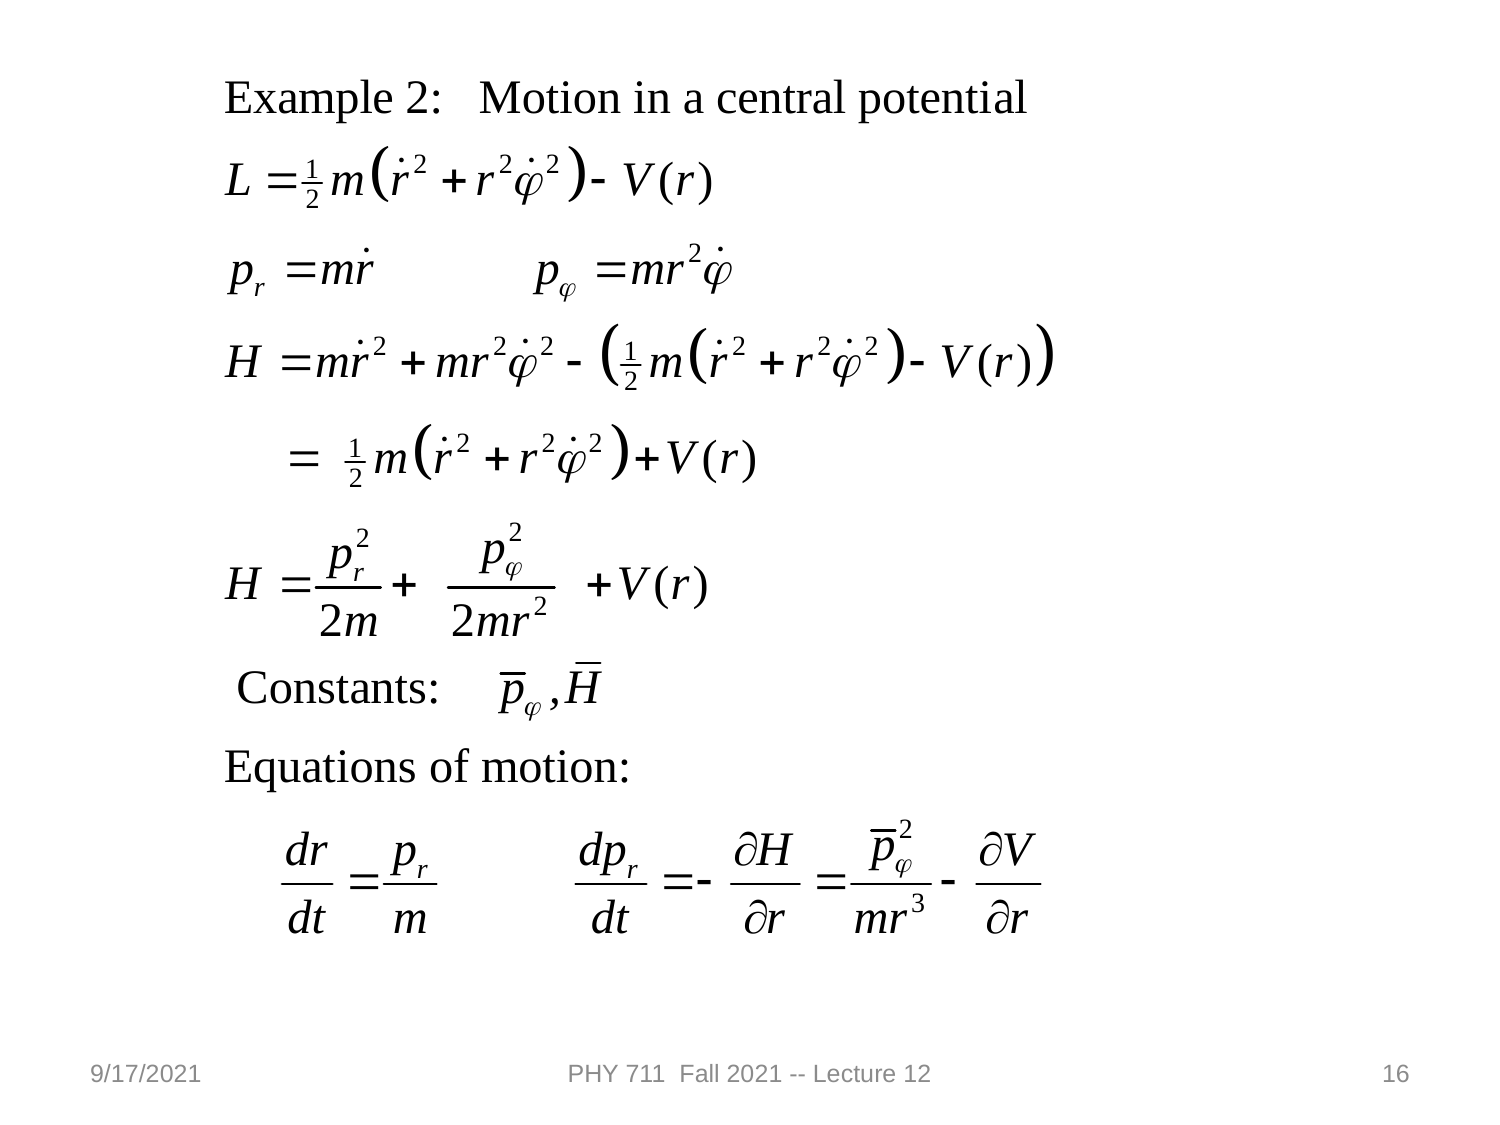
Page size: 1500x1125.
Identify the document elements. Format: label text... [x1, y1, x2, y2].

slide_number 16 [1074, 1042, 1425, 1103]
footer PHY 711 Fall 2021 -- Lecture 12 [512, 1042, 988, 1103]
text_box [216, 69, 1059, 944]
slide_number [75, 1042, 425, 1103]
